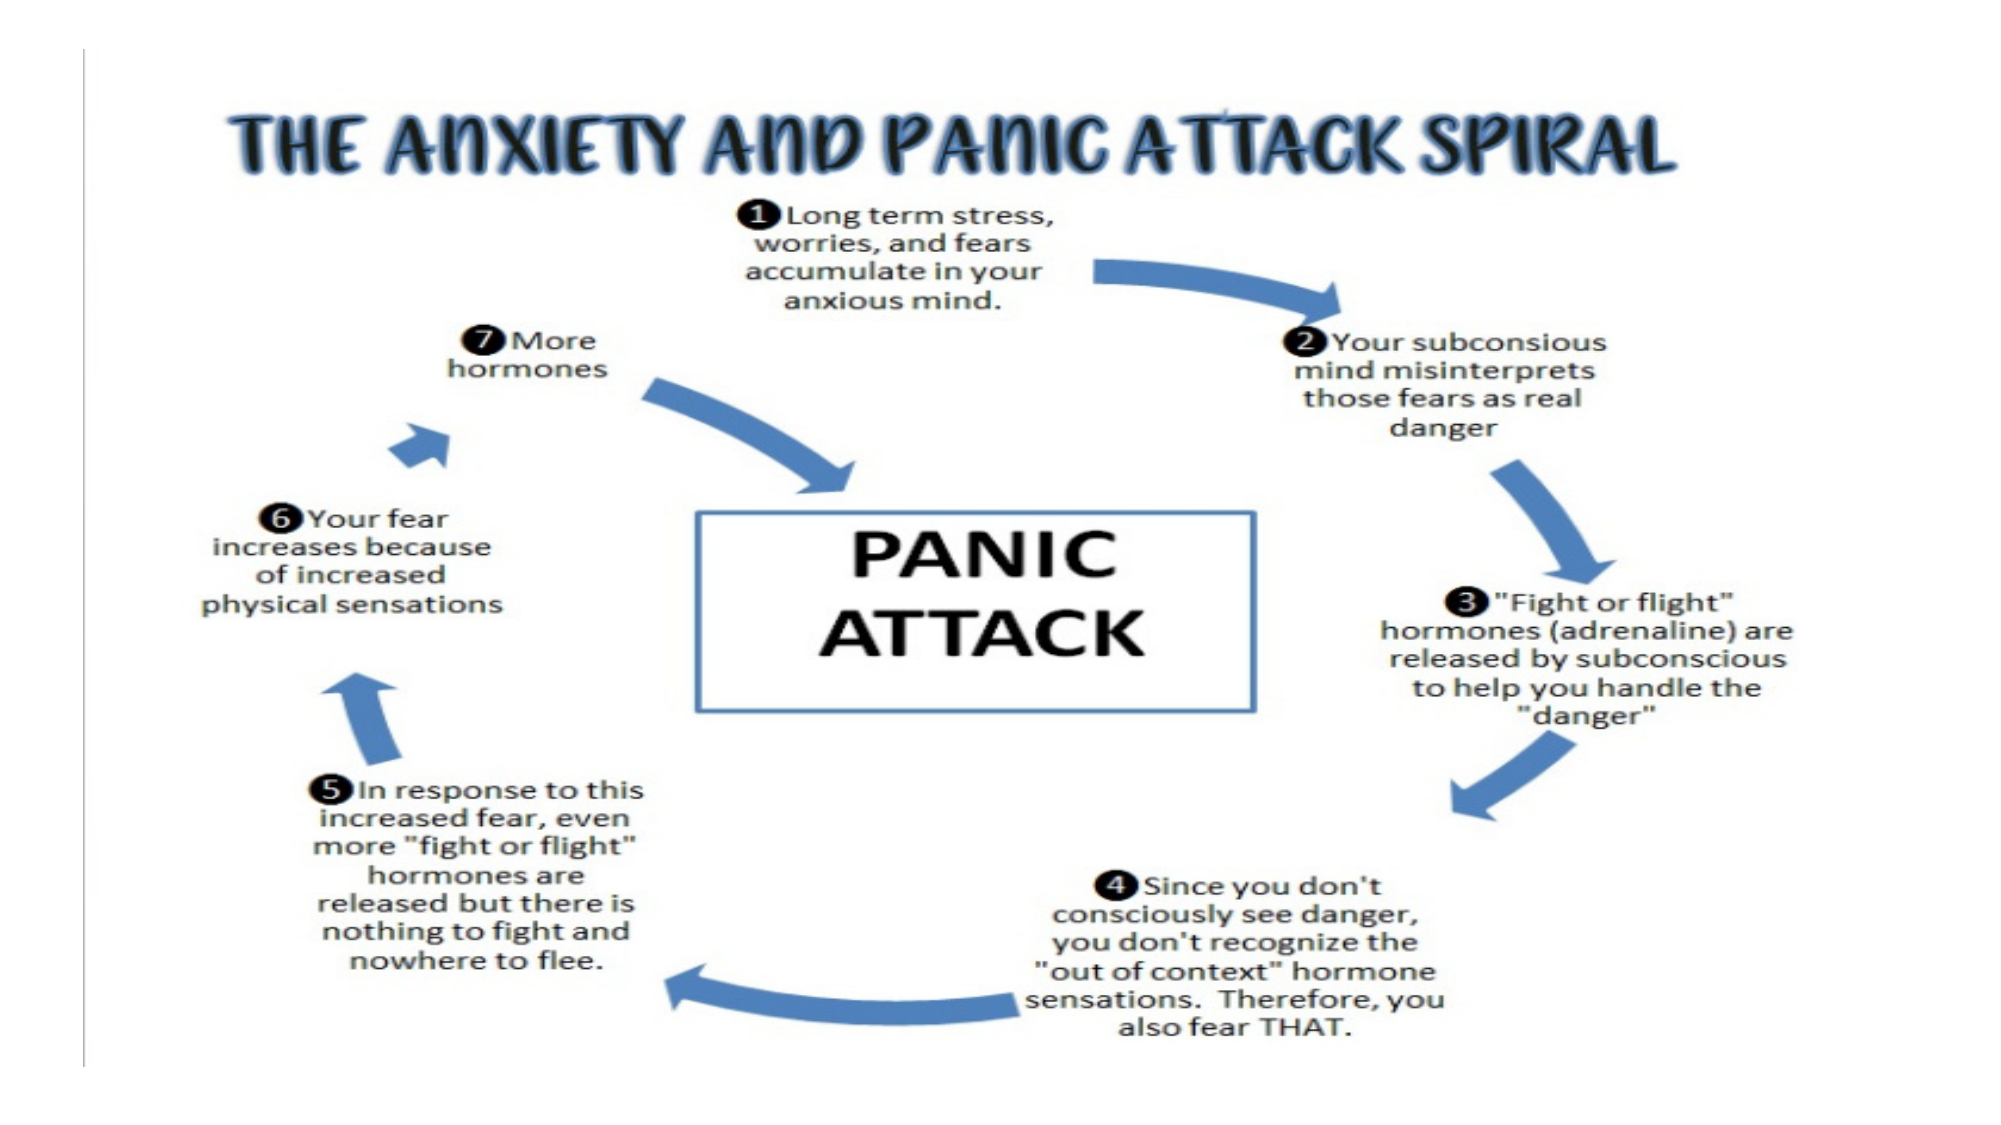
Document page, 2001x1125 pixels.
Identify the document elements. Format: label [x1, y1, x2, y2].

picture [83, 49, 1904, 1067]
